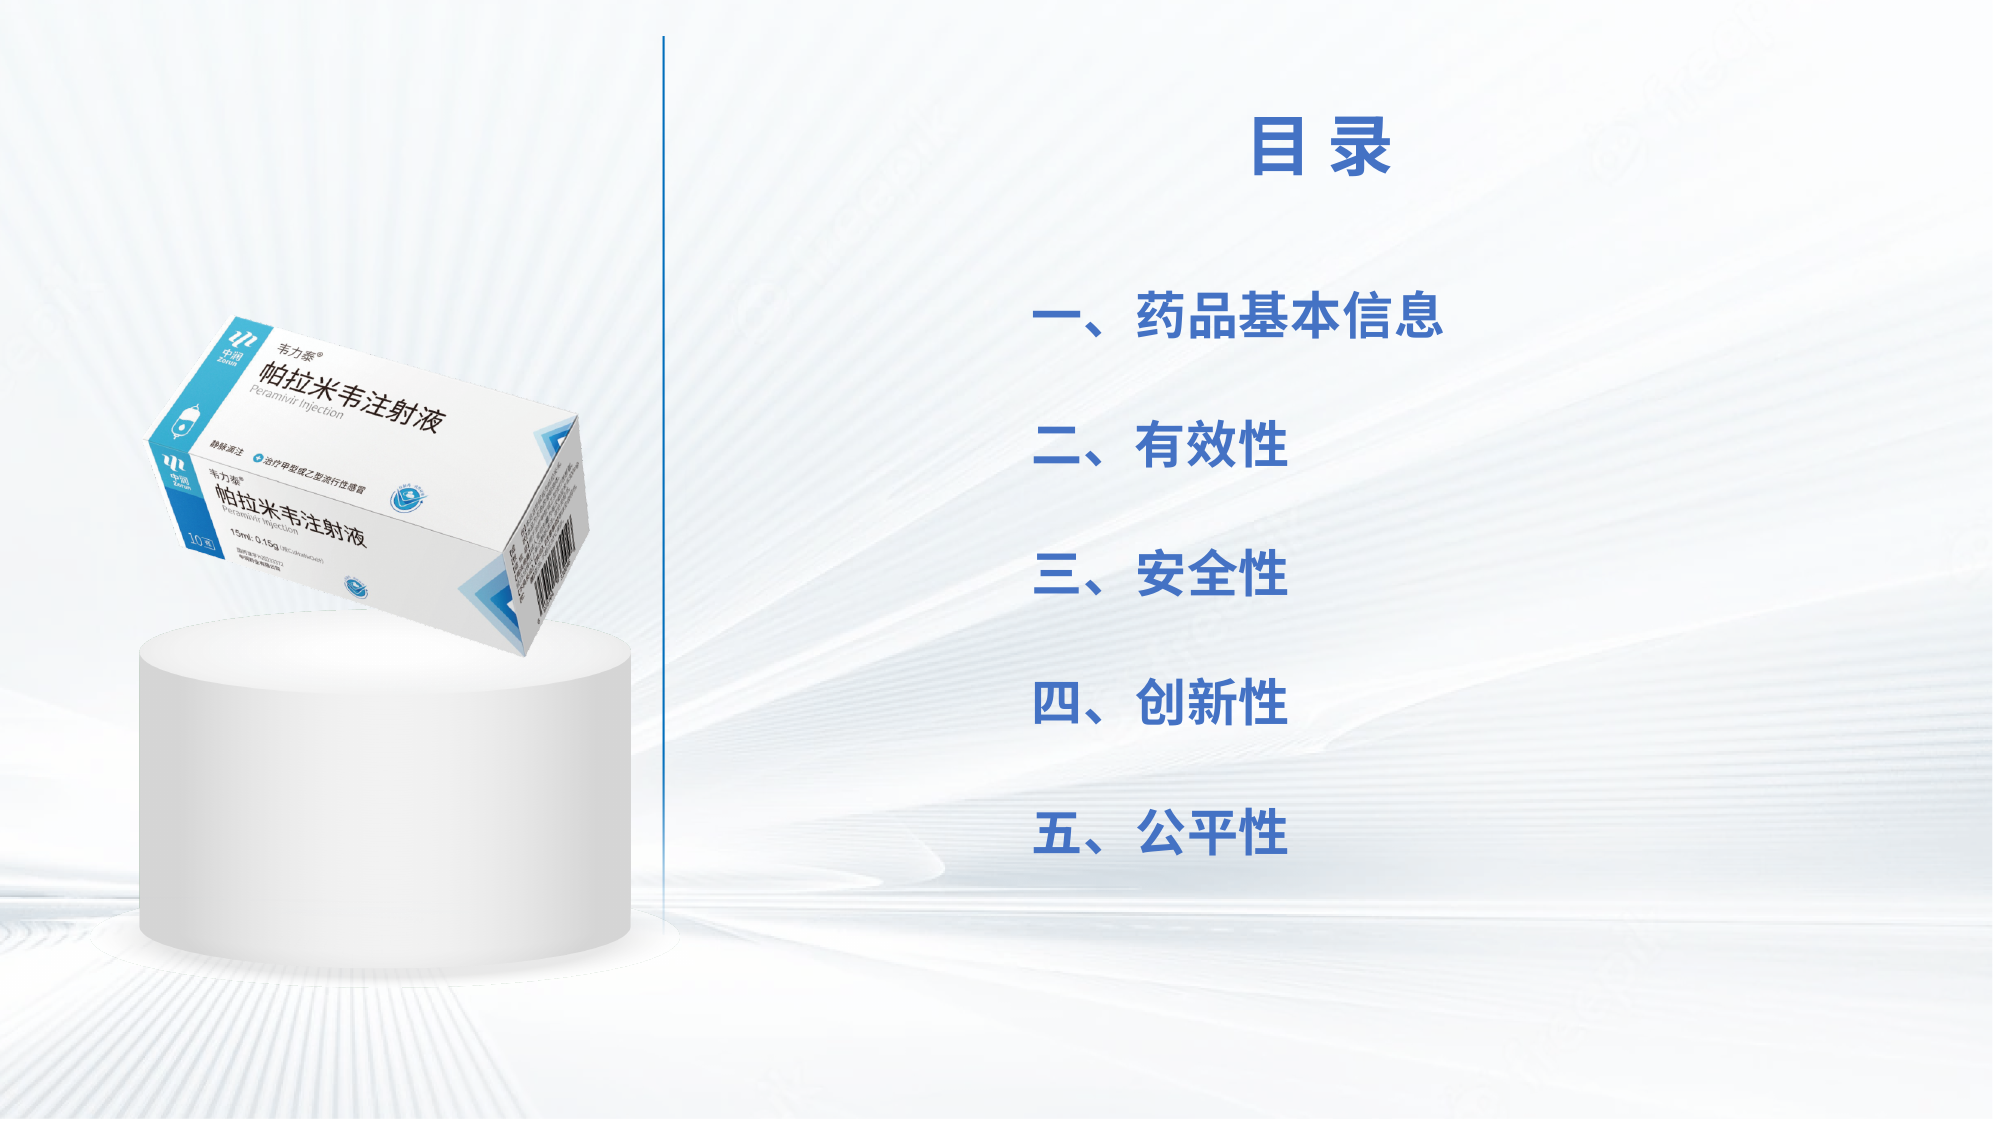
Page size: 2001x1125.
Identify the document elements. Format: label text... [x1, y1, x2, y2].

text_box 五、公平性 [1028, 804, 1672, 862]
text_box 三、安全性 [1028, 545, 1672, 603]
text_box 目 录 [1040, 96, 1600, 192]
text_box 四、创新性 [1028, 675, 1672, 732]
text_box 一、药品基本信息 [1028, 287, 1580, 344]
text_box 二、有效性 [1029, 416, 1589, 474]
picture [0, 0, 1993, 1119]
